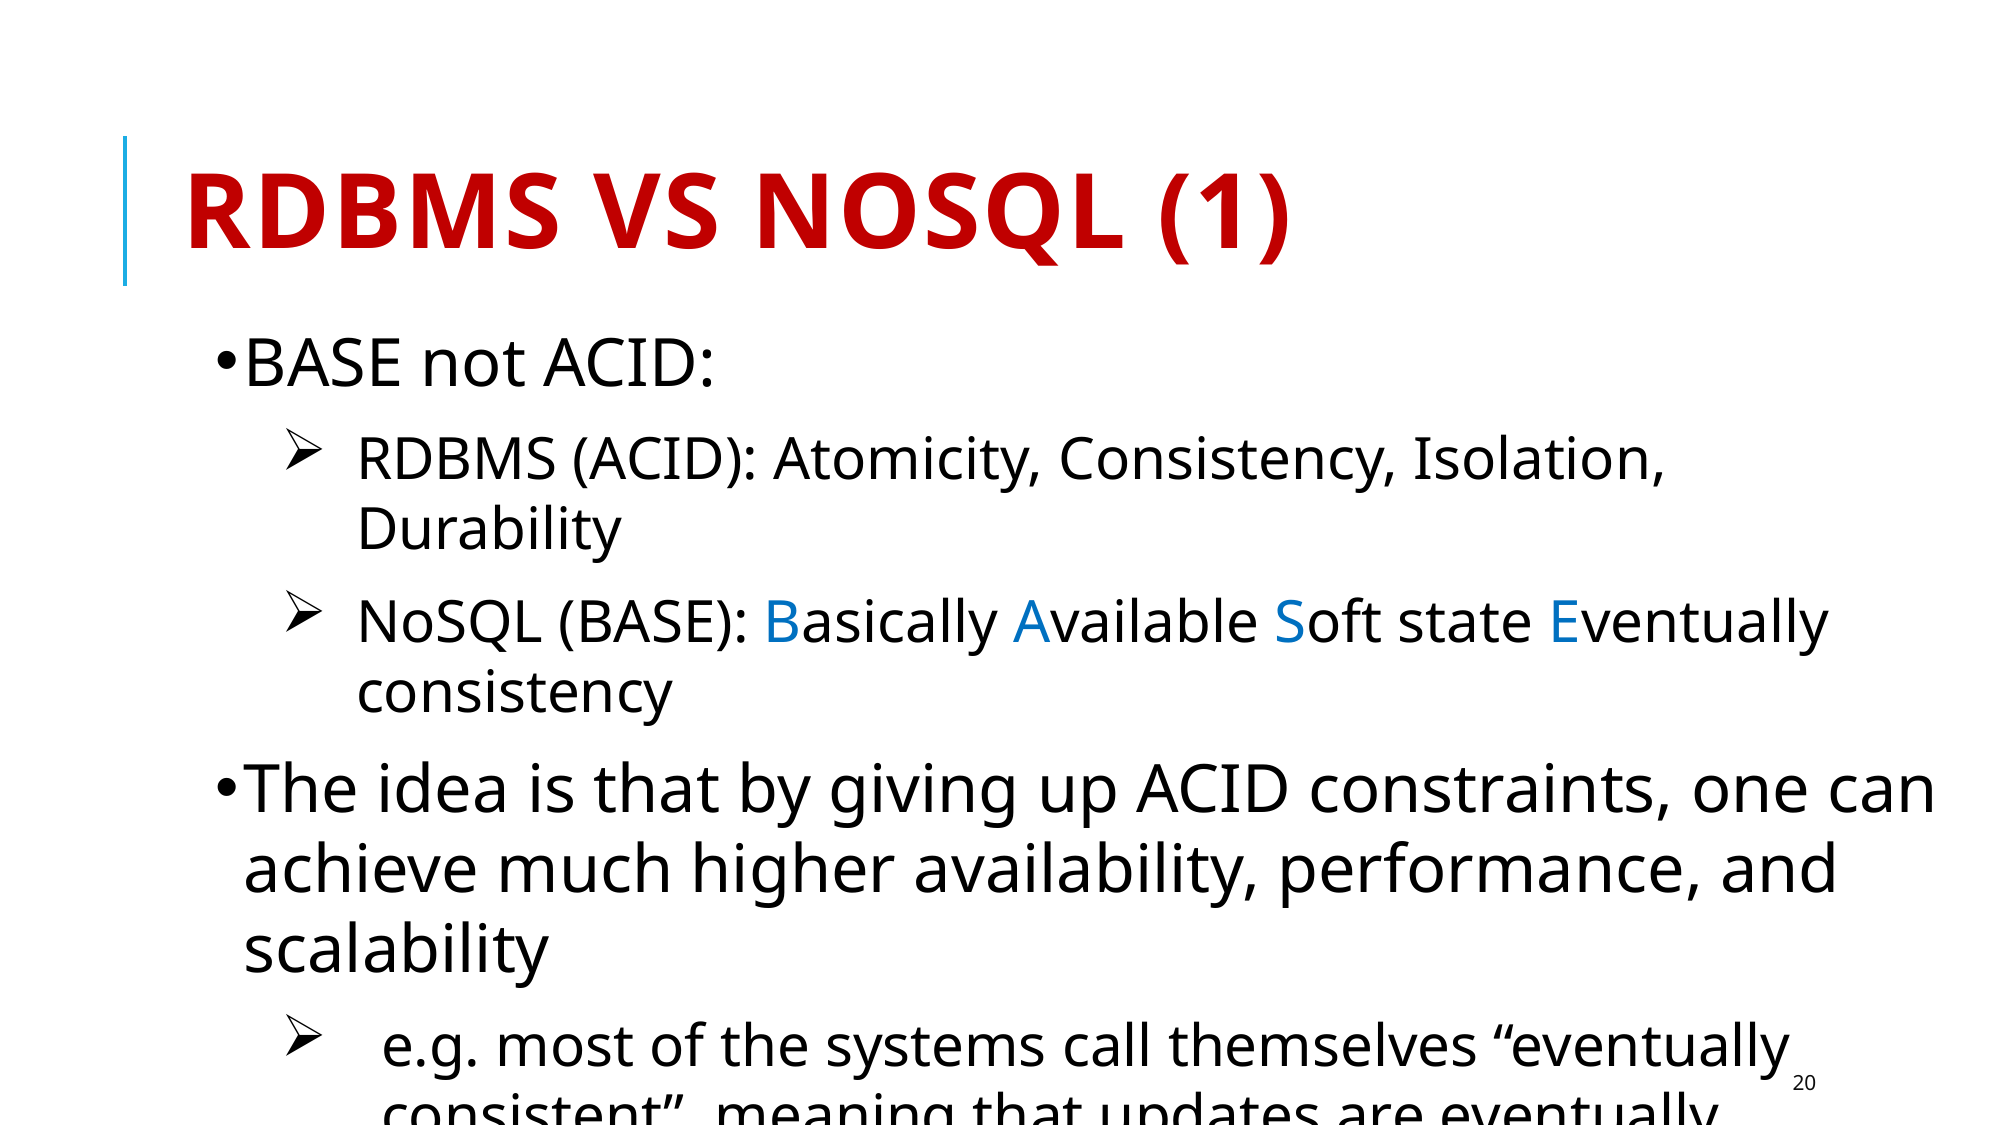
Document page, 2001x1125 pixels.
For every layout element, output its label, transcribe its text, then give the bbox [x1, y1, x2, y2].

title RDBMS vs NoSQL (1) [168, 96, 1763, 311]
text_box BASE not ACID: RDBMS (ACID): Atomicity, Consistency, Isolation, Durability NoSQL (BASE): Basically Available Soft state Eventually consistency The idea is that by giving up ACID constraints, one can achieve much higher availability, performance, and scalability e.g. most of the systems call themselves “eventually consistent”, meaning that updates are eventually propagated to all nodes [168, 311, 1954, 982]
slide_number 20 [1777, 1061, 1938, 1107]
